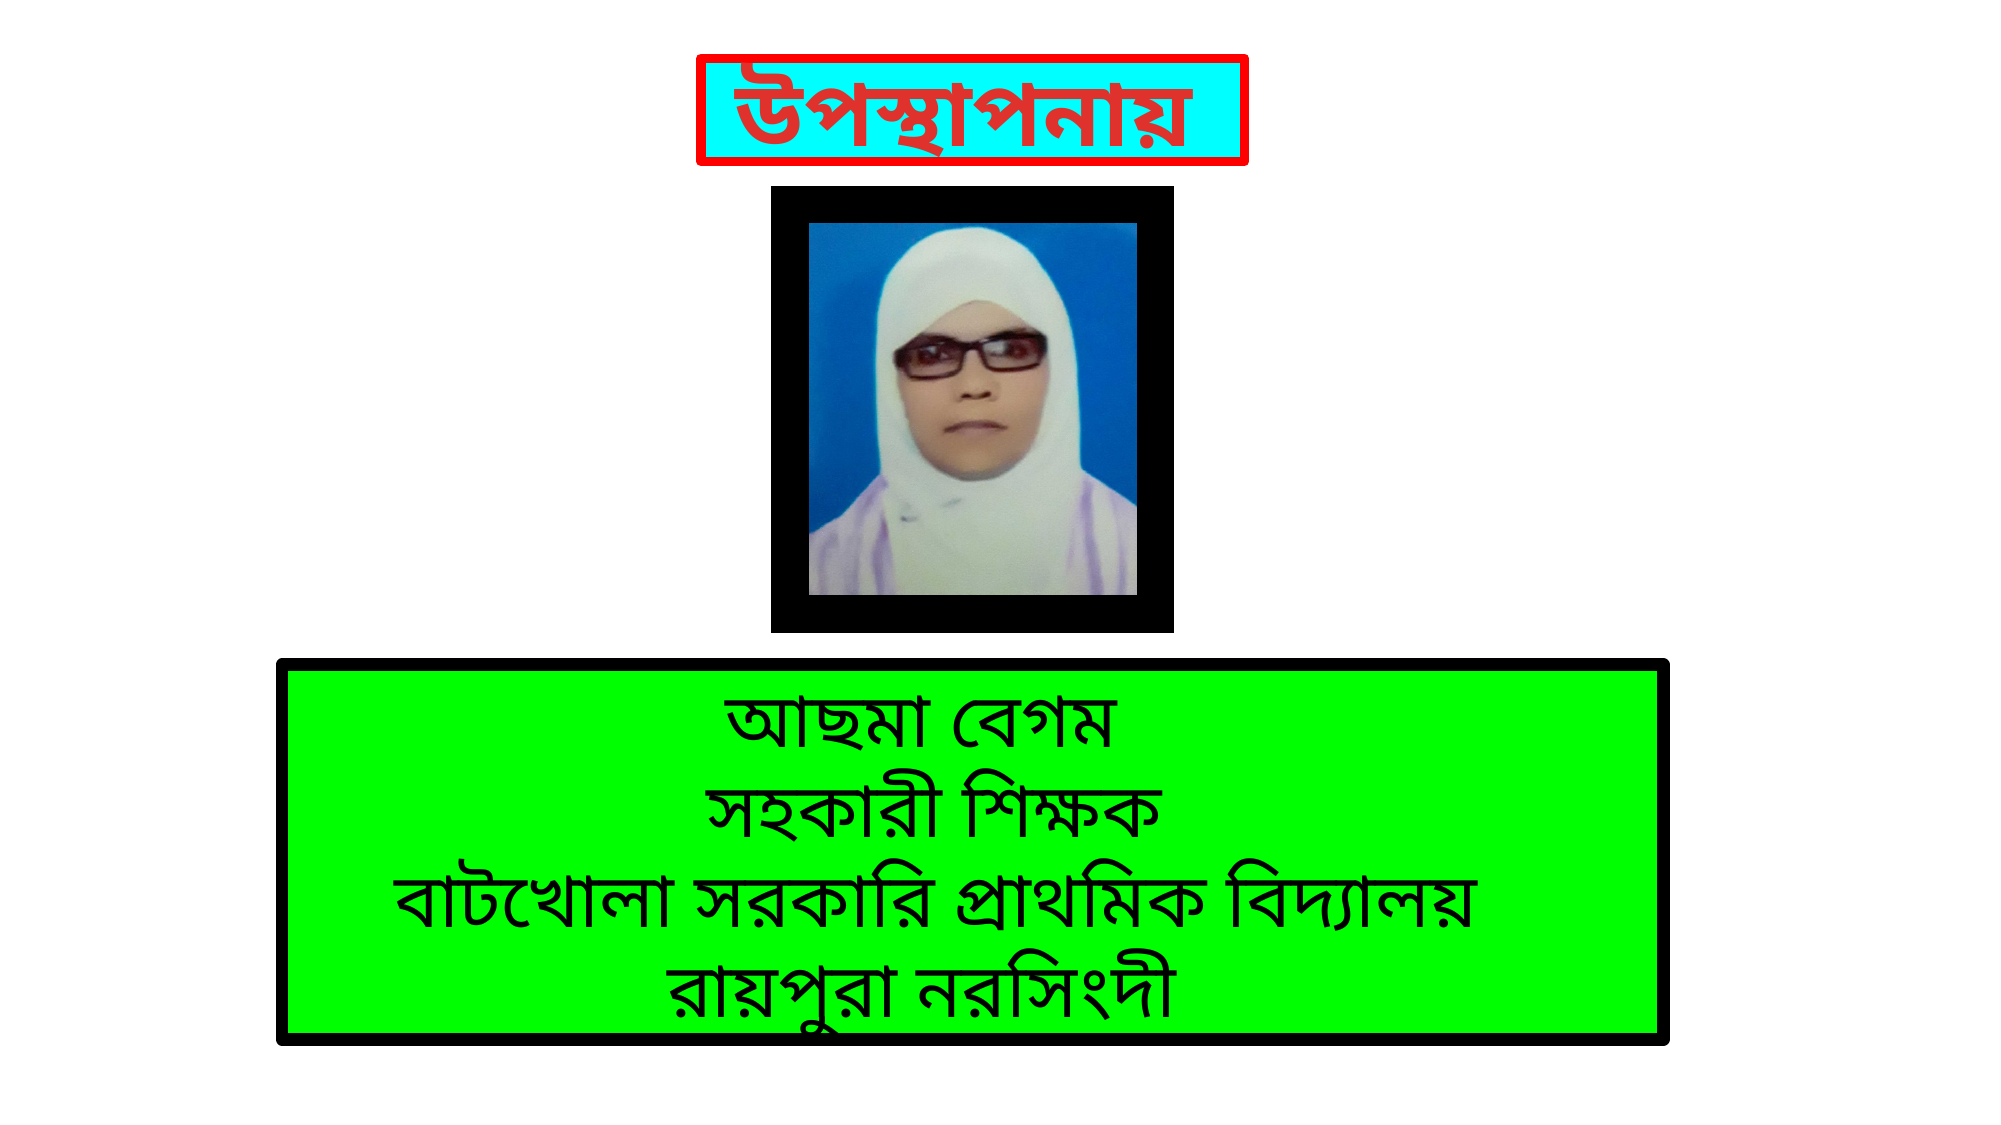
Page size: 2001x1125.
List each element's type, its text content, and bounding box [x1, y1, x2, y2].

text_box উপস্থাপনায় [700, 58, 1245, 162]
text_box আছমা বেগম সহকারী শিক্ষক বাটখোলা সরকারি প্রাথমিক বিদ্যালয় রায়পুরা নরসিংদী [282, 664, 1664, 1040]
picture [808, 223, 1137, 596]
